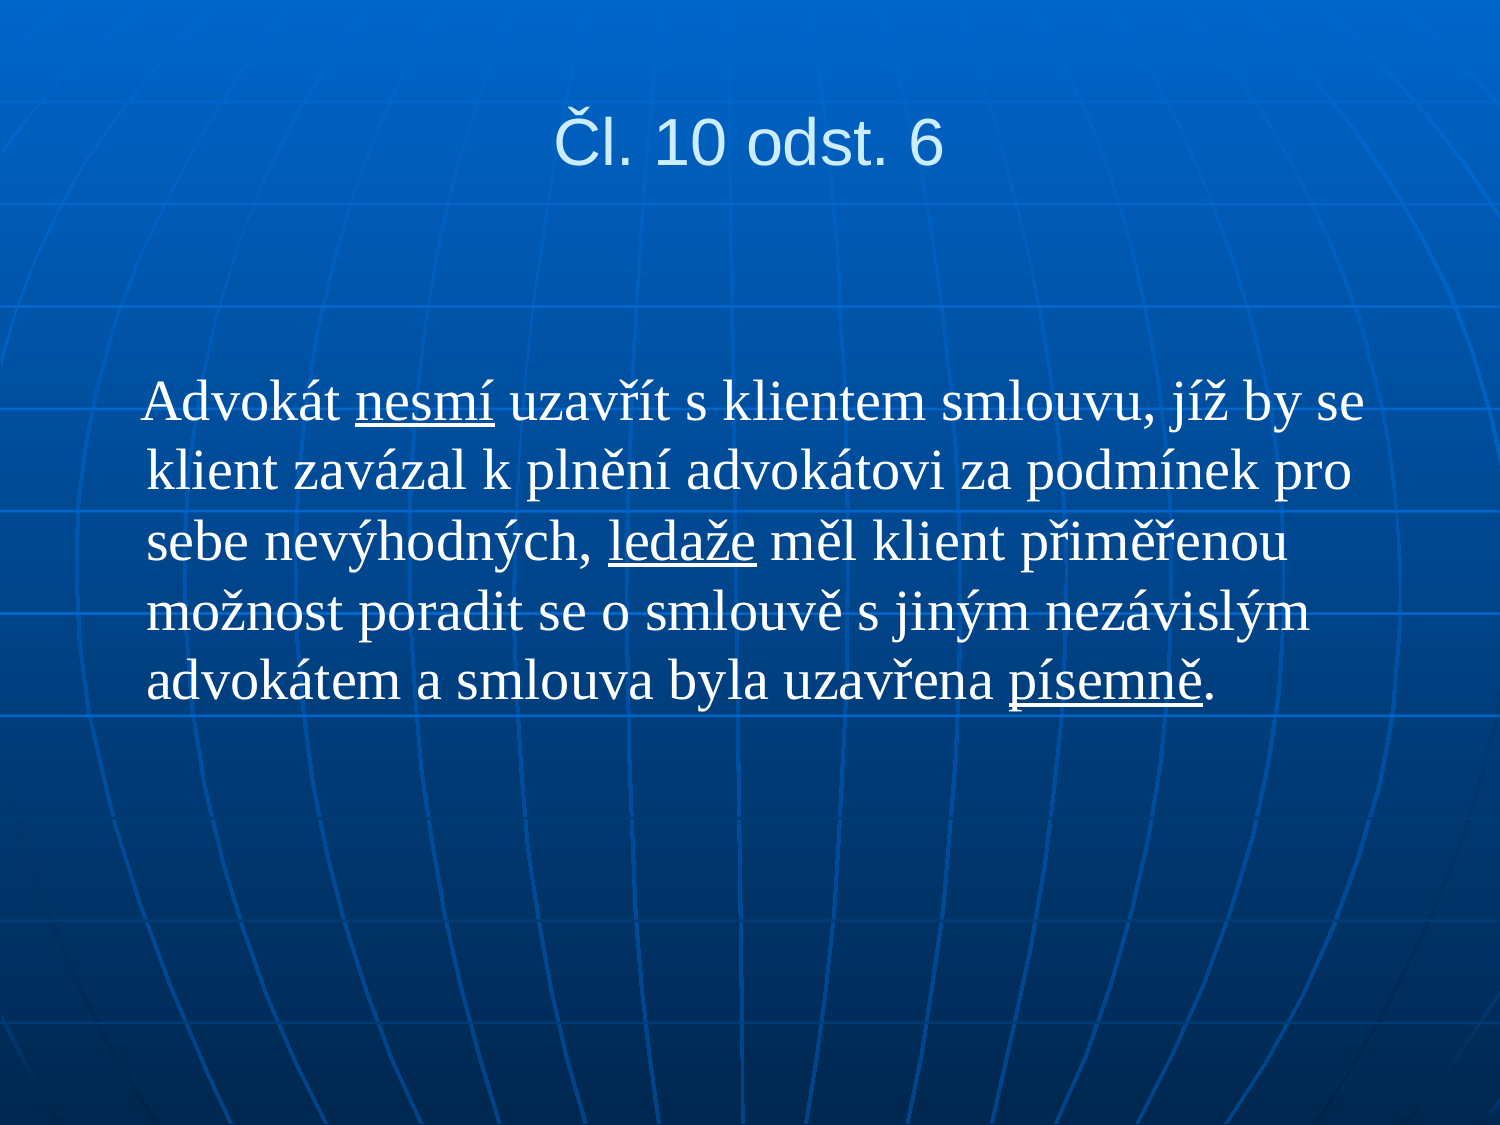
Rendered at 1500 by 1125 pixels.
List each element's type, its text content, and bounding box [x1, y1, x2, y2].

title Čl. 10 odst. 6 [75, 45, 1425, 233]
list Advokát nesmí uzavřít s klientem smlouvu, jíž by se klient zavázal k plnění advokátovi za podmínek pro sebe nevýhodných, ledaže měl klient přiměřenou možnost poradit se o smlouvě s jiným nezávislým advokátem a smlouva byla uzavřena písemně. [75, 262, 1425, 1006]
